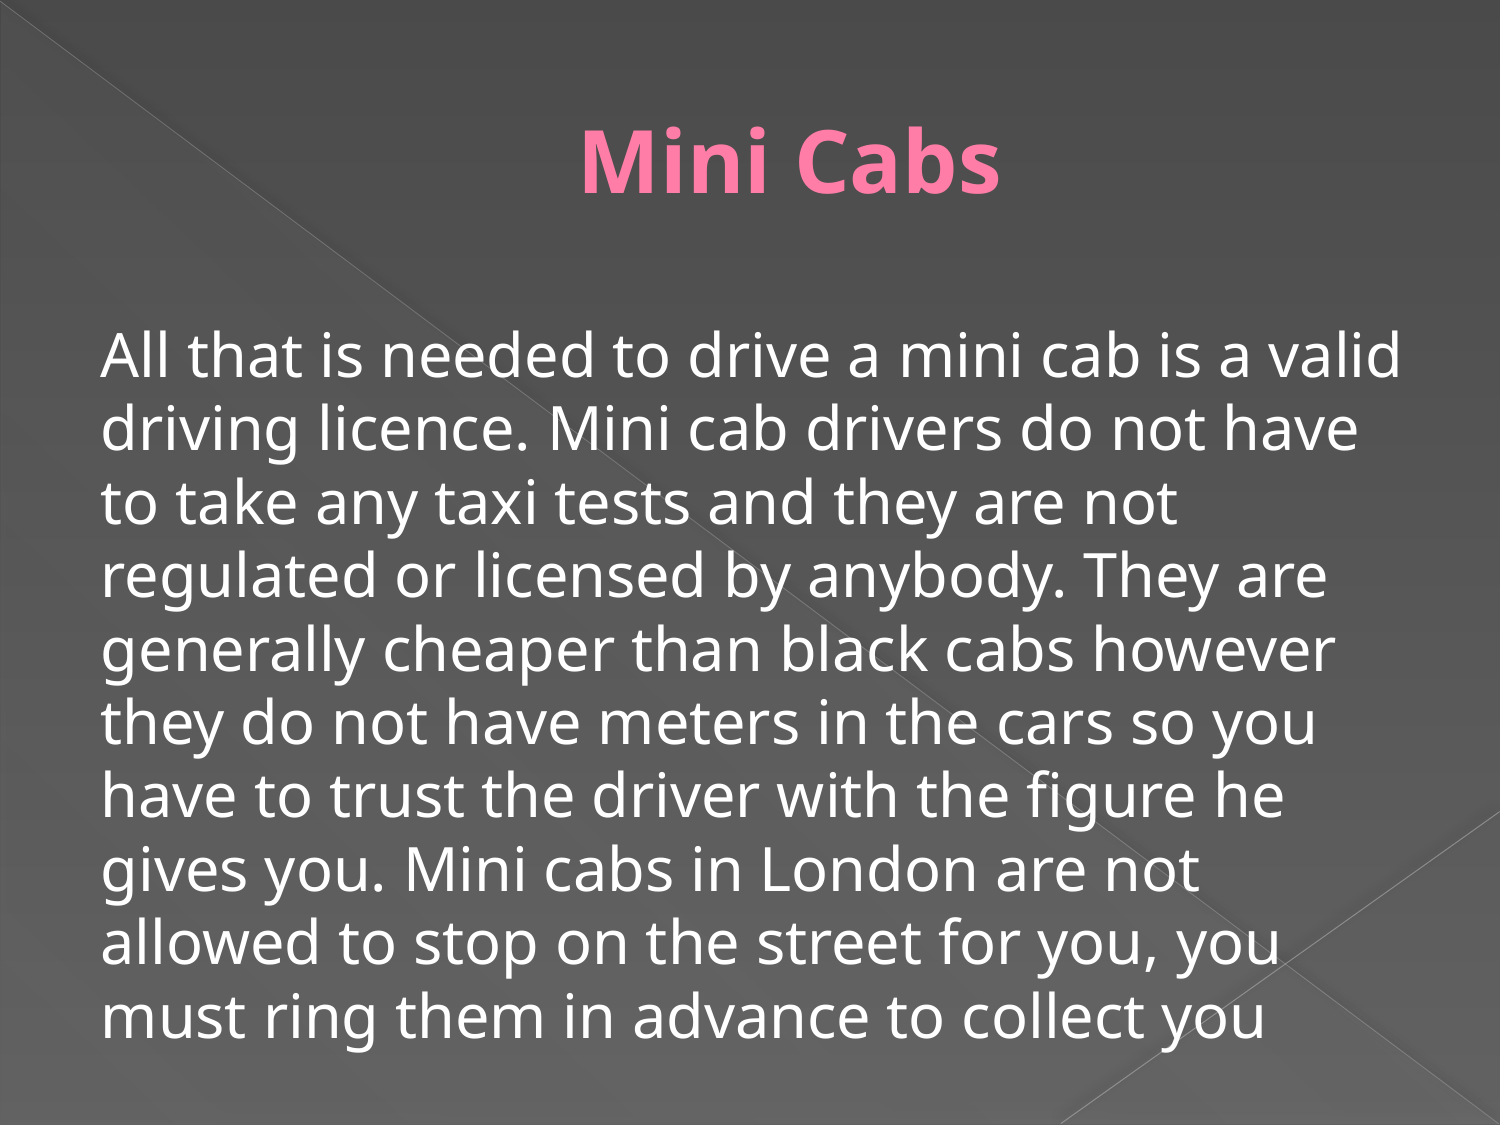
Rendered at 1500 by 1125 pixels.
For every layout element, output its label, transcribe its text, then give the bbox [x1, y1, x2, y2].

title Mini Cabs [75, 43, 1425, 274]
list All that is needed to drive a mini cab is a valid driving licence. Mini cab drivers do not have to take any taxi tests and they are not regulated or licensed by anybody. They are generally cheaper than black cabs however they do not have meters in the cars so you have to trust the driver with the figure he gives you. Mini cabs in London are not allowed to stop on the street for you, you must ring them in advance to collect you [75, 308, 1425, 1059]
